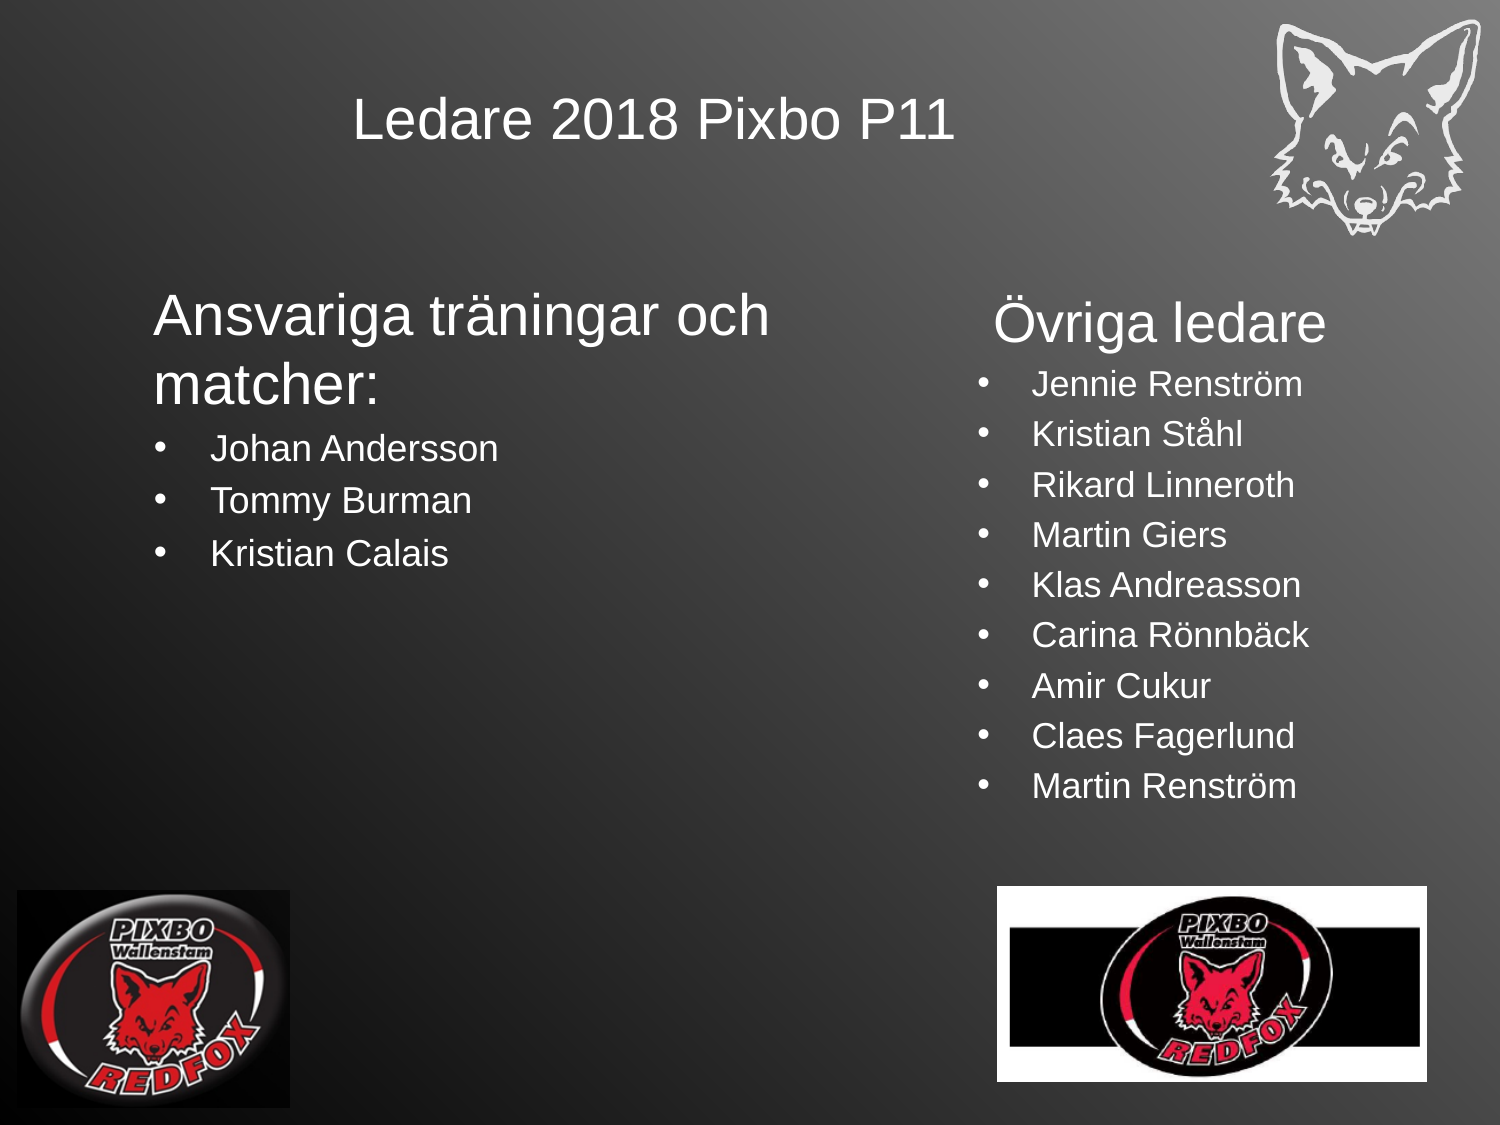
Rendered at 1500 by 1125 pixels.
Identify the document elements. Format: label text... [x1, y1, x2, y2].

picture [1269, 19, 1481, 236]
list Övriga ledare Jennie Renström Kristian Ståhl Rikard Linneroth Martin Giers Klas Andreasson Carina Rönnbäck Amir Cukur Claes Fagerlund Martin Renström [962, 278, 1393, 815]
picture [17, 890, 290, 1108]
title Ledare 2018 Pixbo P11 [171, 45, 1140, 188]
picture [997, 885, 1427, 1083]
list Ansvariga träningar och matcher: Johan Andersson Tommy Burman Kristian Calais [138, 269, 798, 805]
